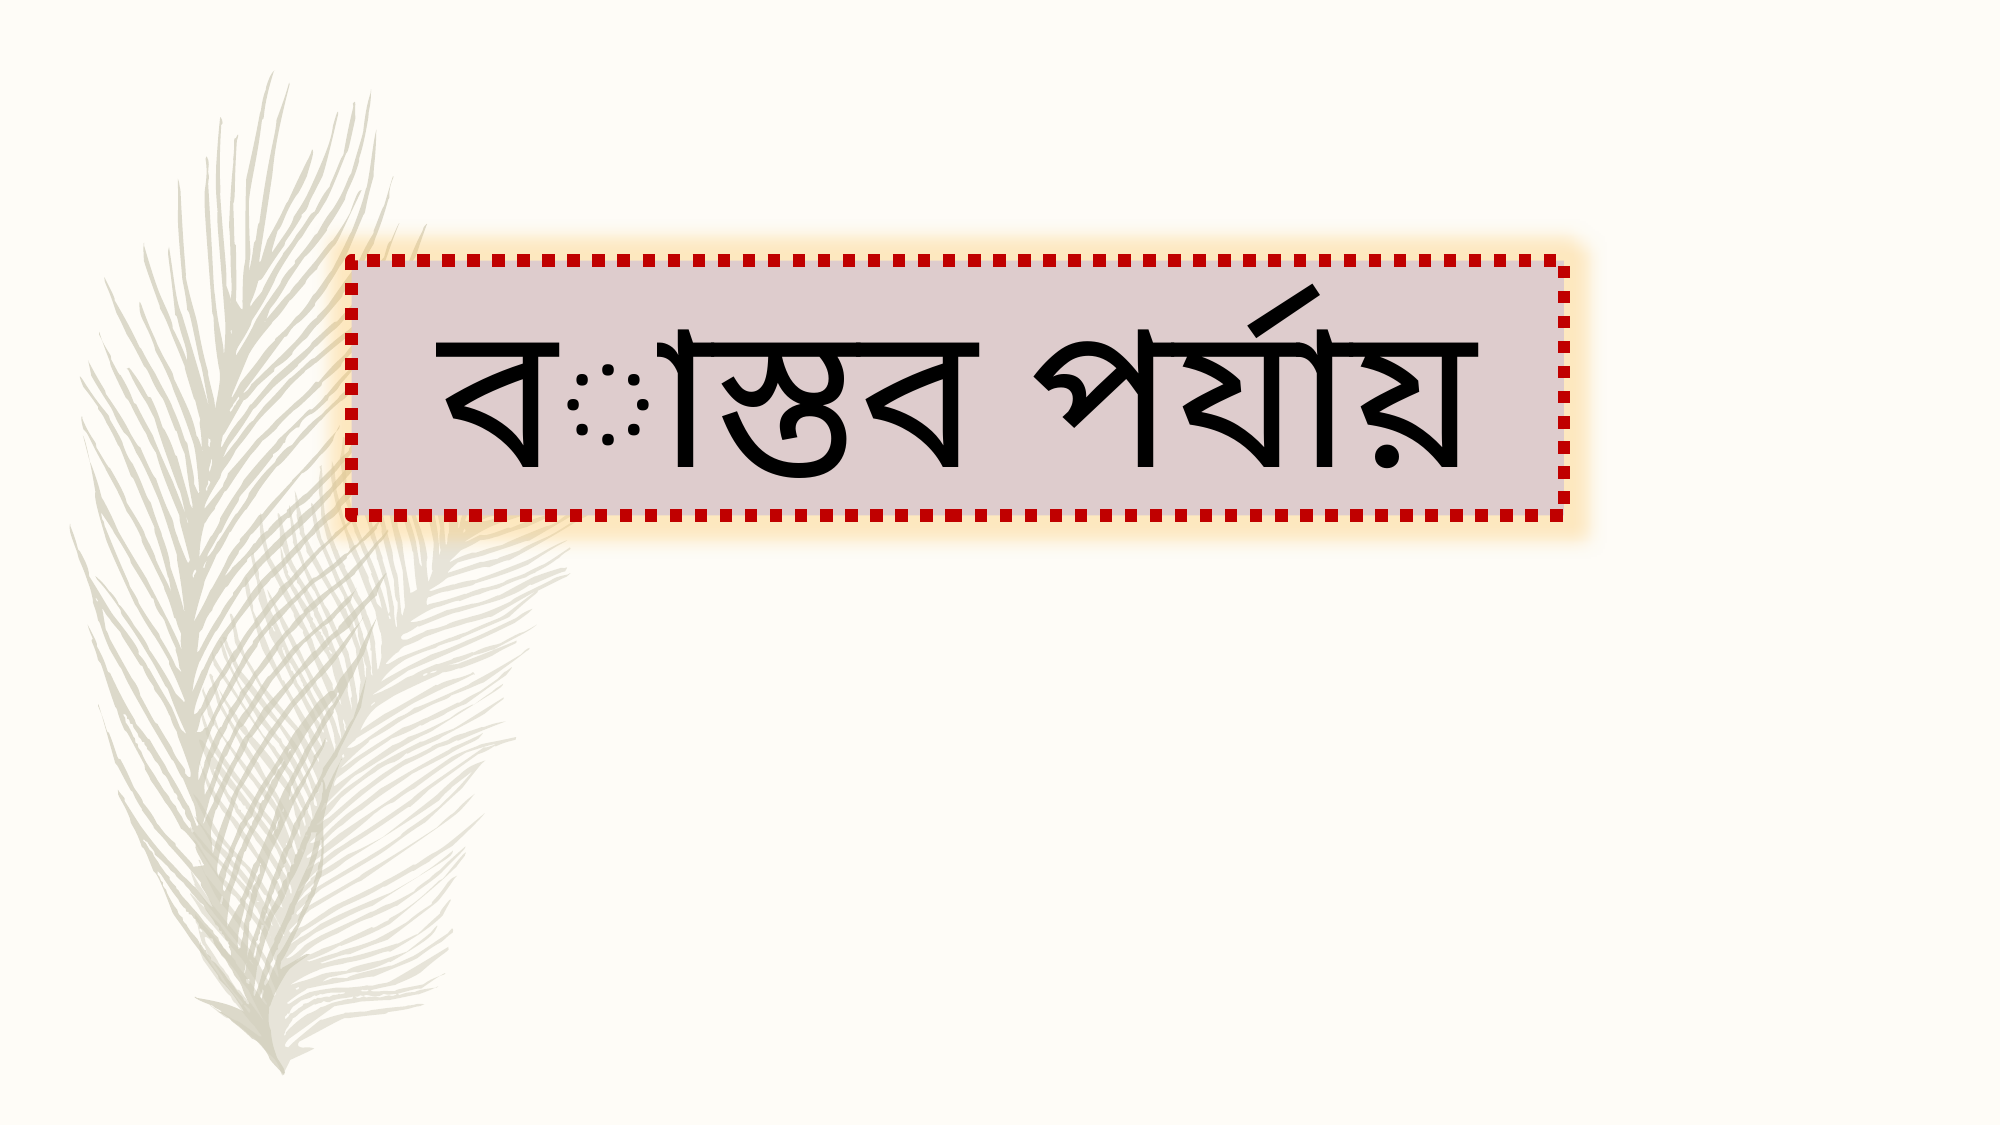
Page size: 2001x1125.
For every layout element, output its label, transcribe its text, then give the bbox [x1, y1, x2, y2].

text_box বাস্তব পর্যায় [351, 260, 1564, 516]
